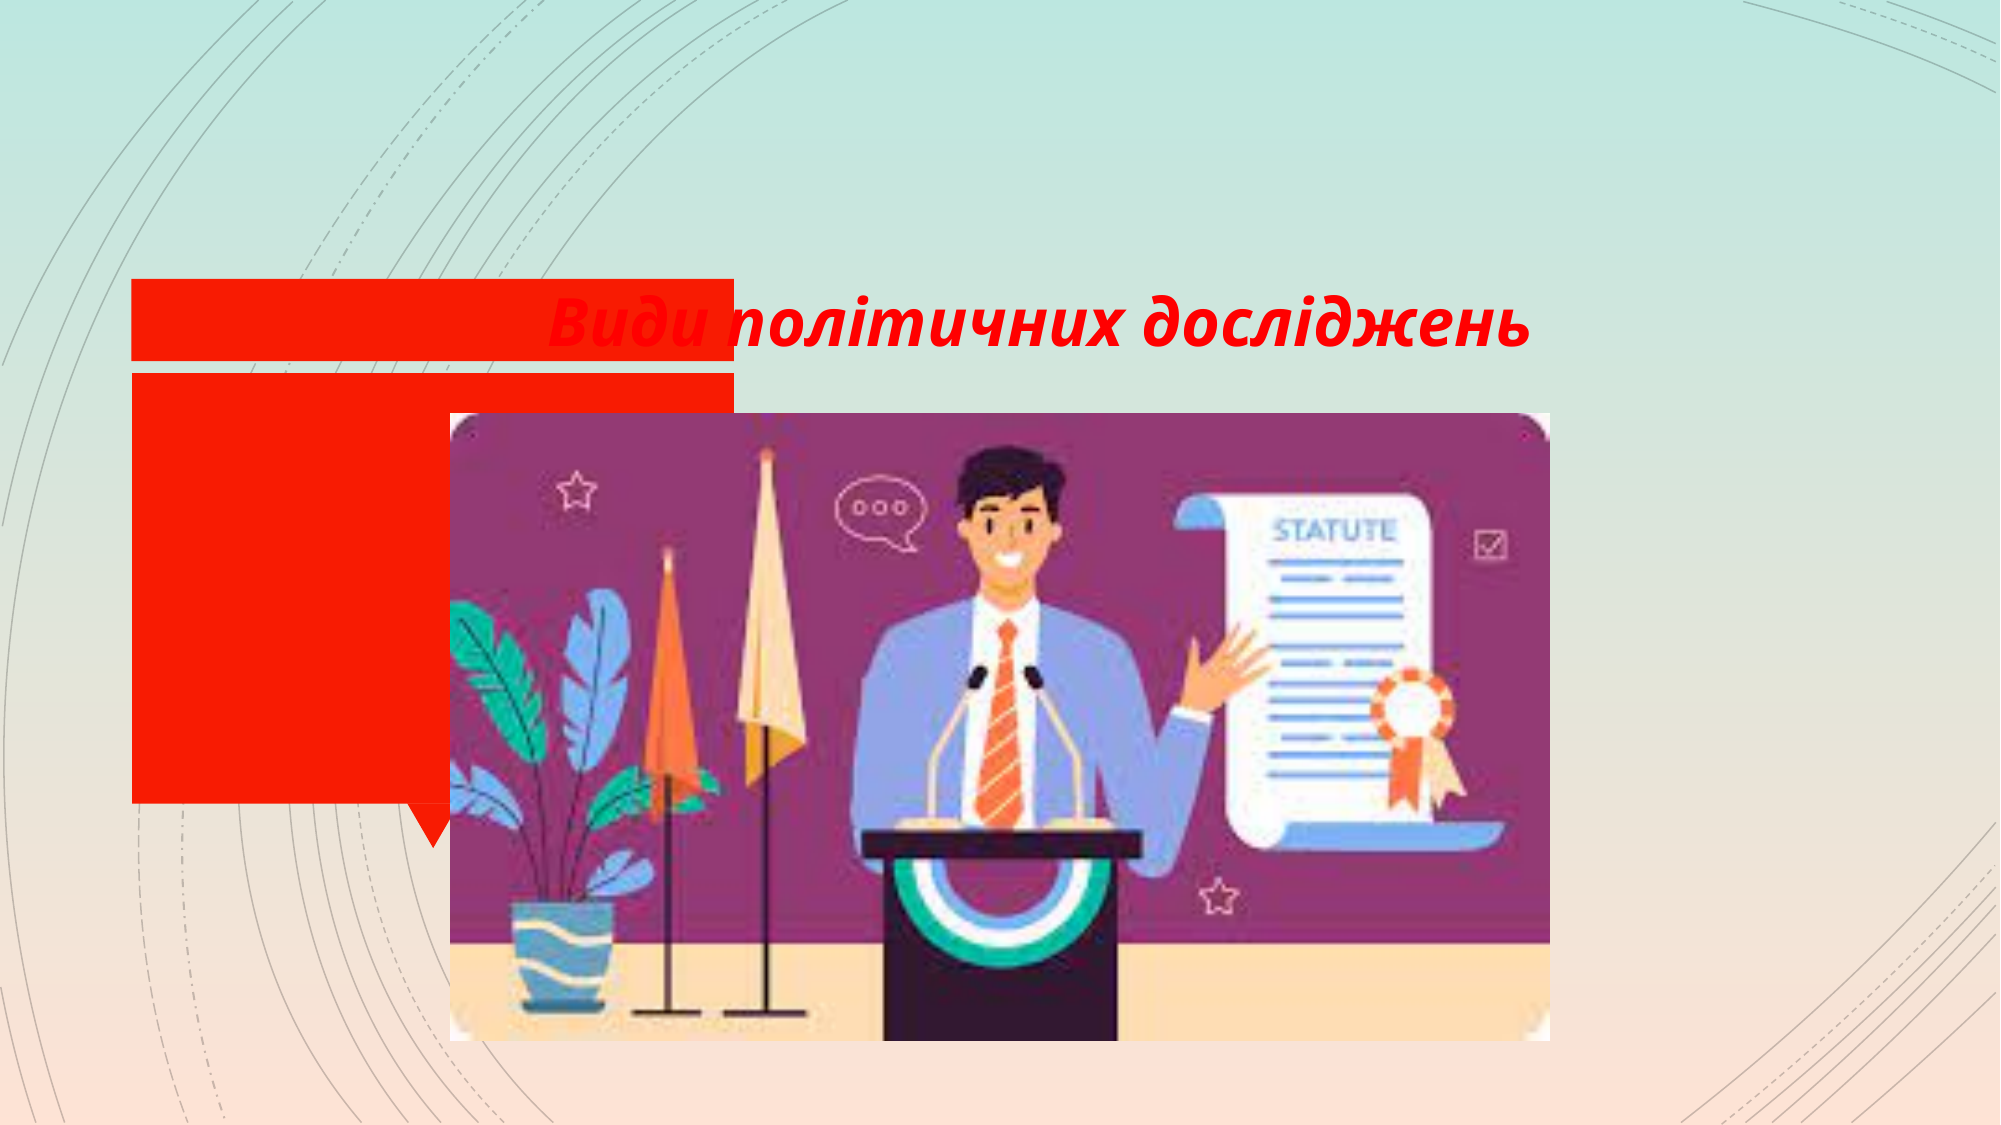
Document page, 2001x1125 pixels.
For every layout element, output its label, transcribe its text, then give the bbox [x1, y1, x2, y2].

list Види політичних досліджень [532, 184, 1564, 440]
picture [450, 413, 1550, 1041]
